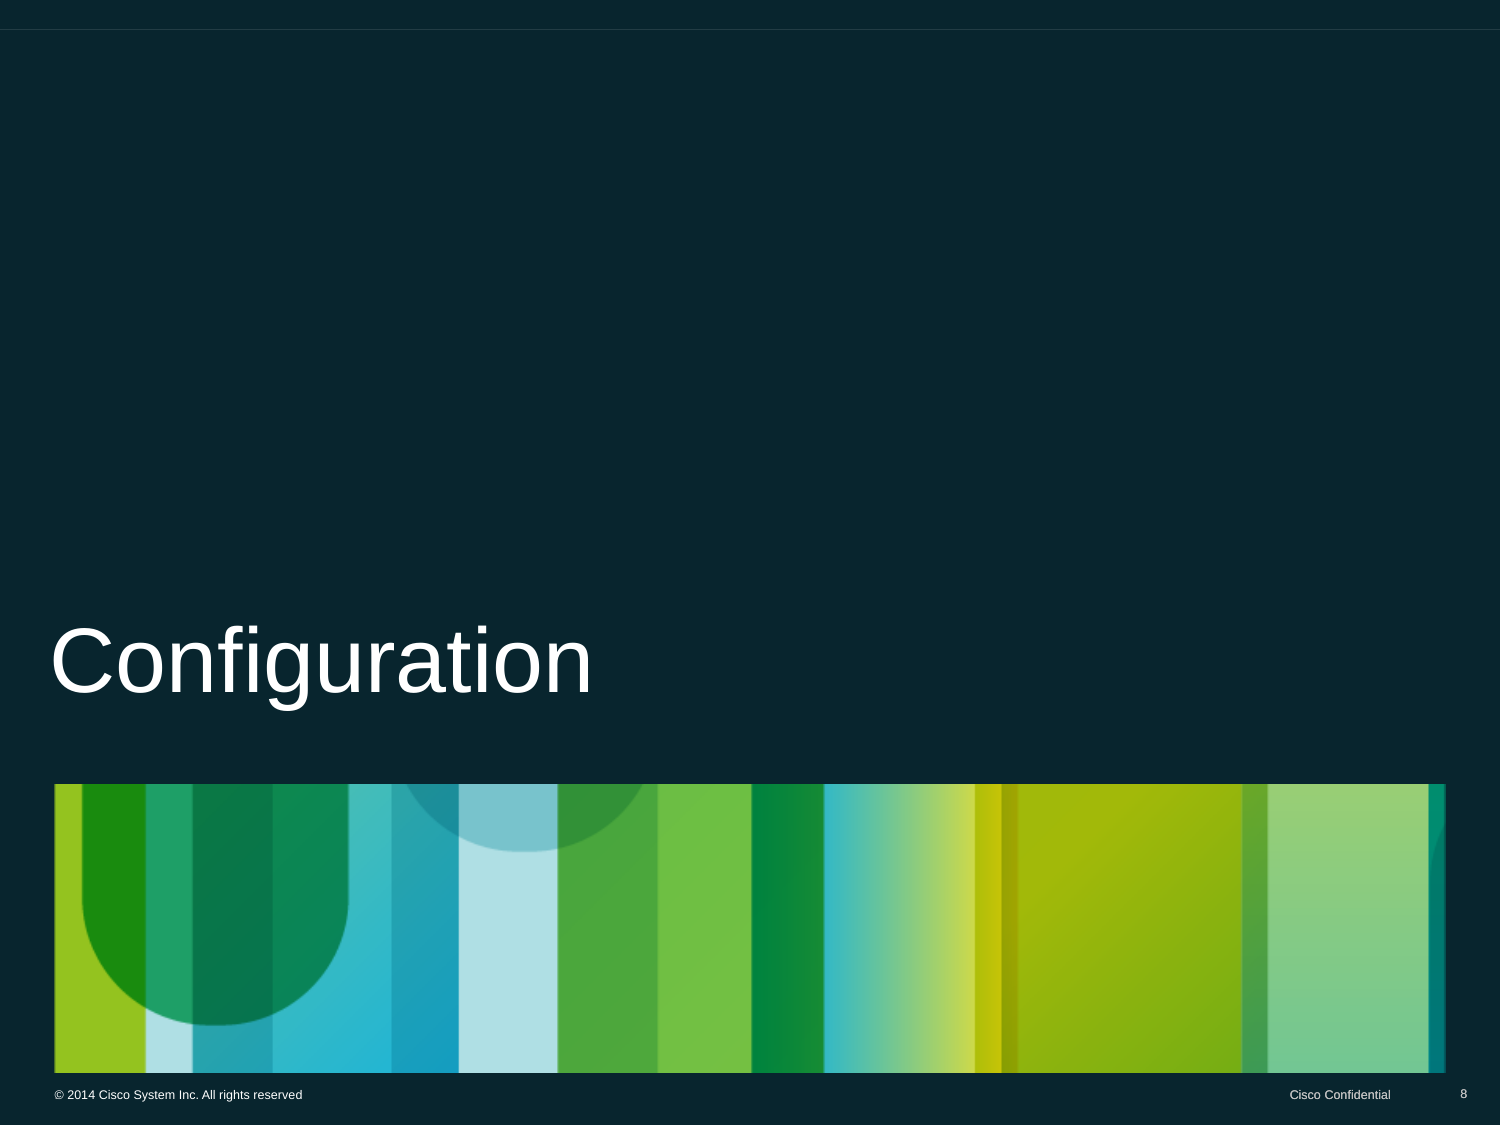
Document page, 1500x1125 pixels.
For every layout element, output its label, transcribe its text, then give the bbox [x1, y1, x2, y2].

title Configuration [36, 575, 1500, 718]
picture [54, 784, 1446, 1073]
